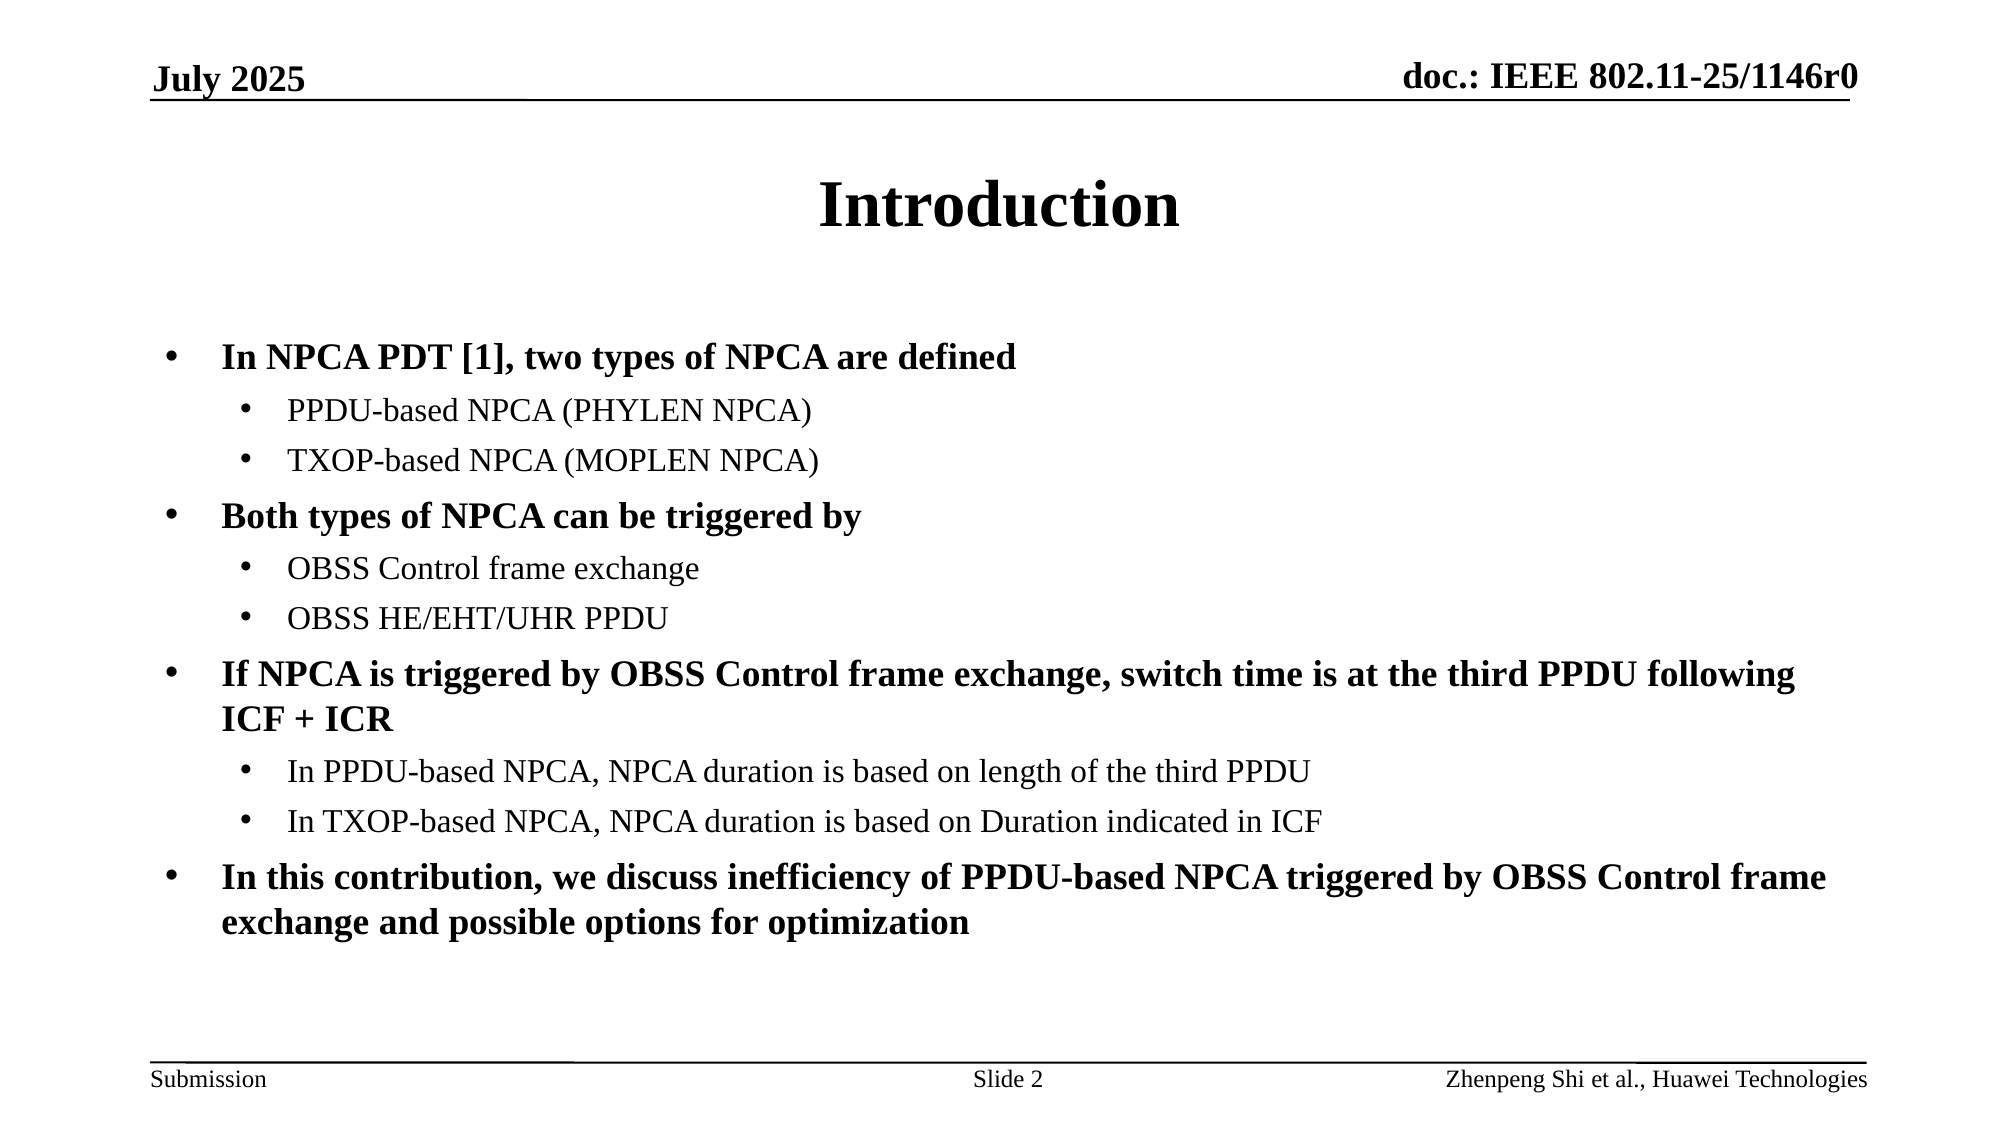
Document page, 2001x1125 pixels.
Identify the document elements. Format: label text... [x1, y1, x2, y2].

slide_number Slide 2 [950, 1061, 1067, 1123]
footer Zhenpeng Shi et al., Huawei Technologies [1171, 1061, 1869, 1093]
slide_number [152, 54, 563, 100]
list In NPCA PDT [1], two types of NPCA are defined PPDU-based NPCA (PHYLEN NPCA) TXOP-based NPCA (MOPLEN NPCA) Both types of NPCA can be triggered by OBSS Control frame exchange OBSS HE/EHT/UHR PPDU If NPCA is triggered by OBSS Control frame exchange, switch time is at the third PPDU following ICF + ICR In PPDU-based NPCA, NPCA duration is based on length of the third PPDU In TXOP-based NPCA, NPCA duration is based on Duration indicated in ICF In this contribution, we discuss inefficiency of PPDU-based NPCA triggered by OBSS Control frame exchange and possible options for optimization [149, 324, 1850, 1000]
title Introduction [149, 112, 1850, 288]
